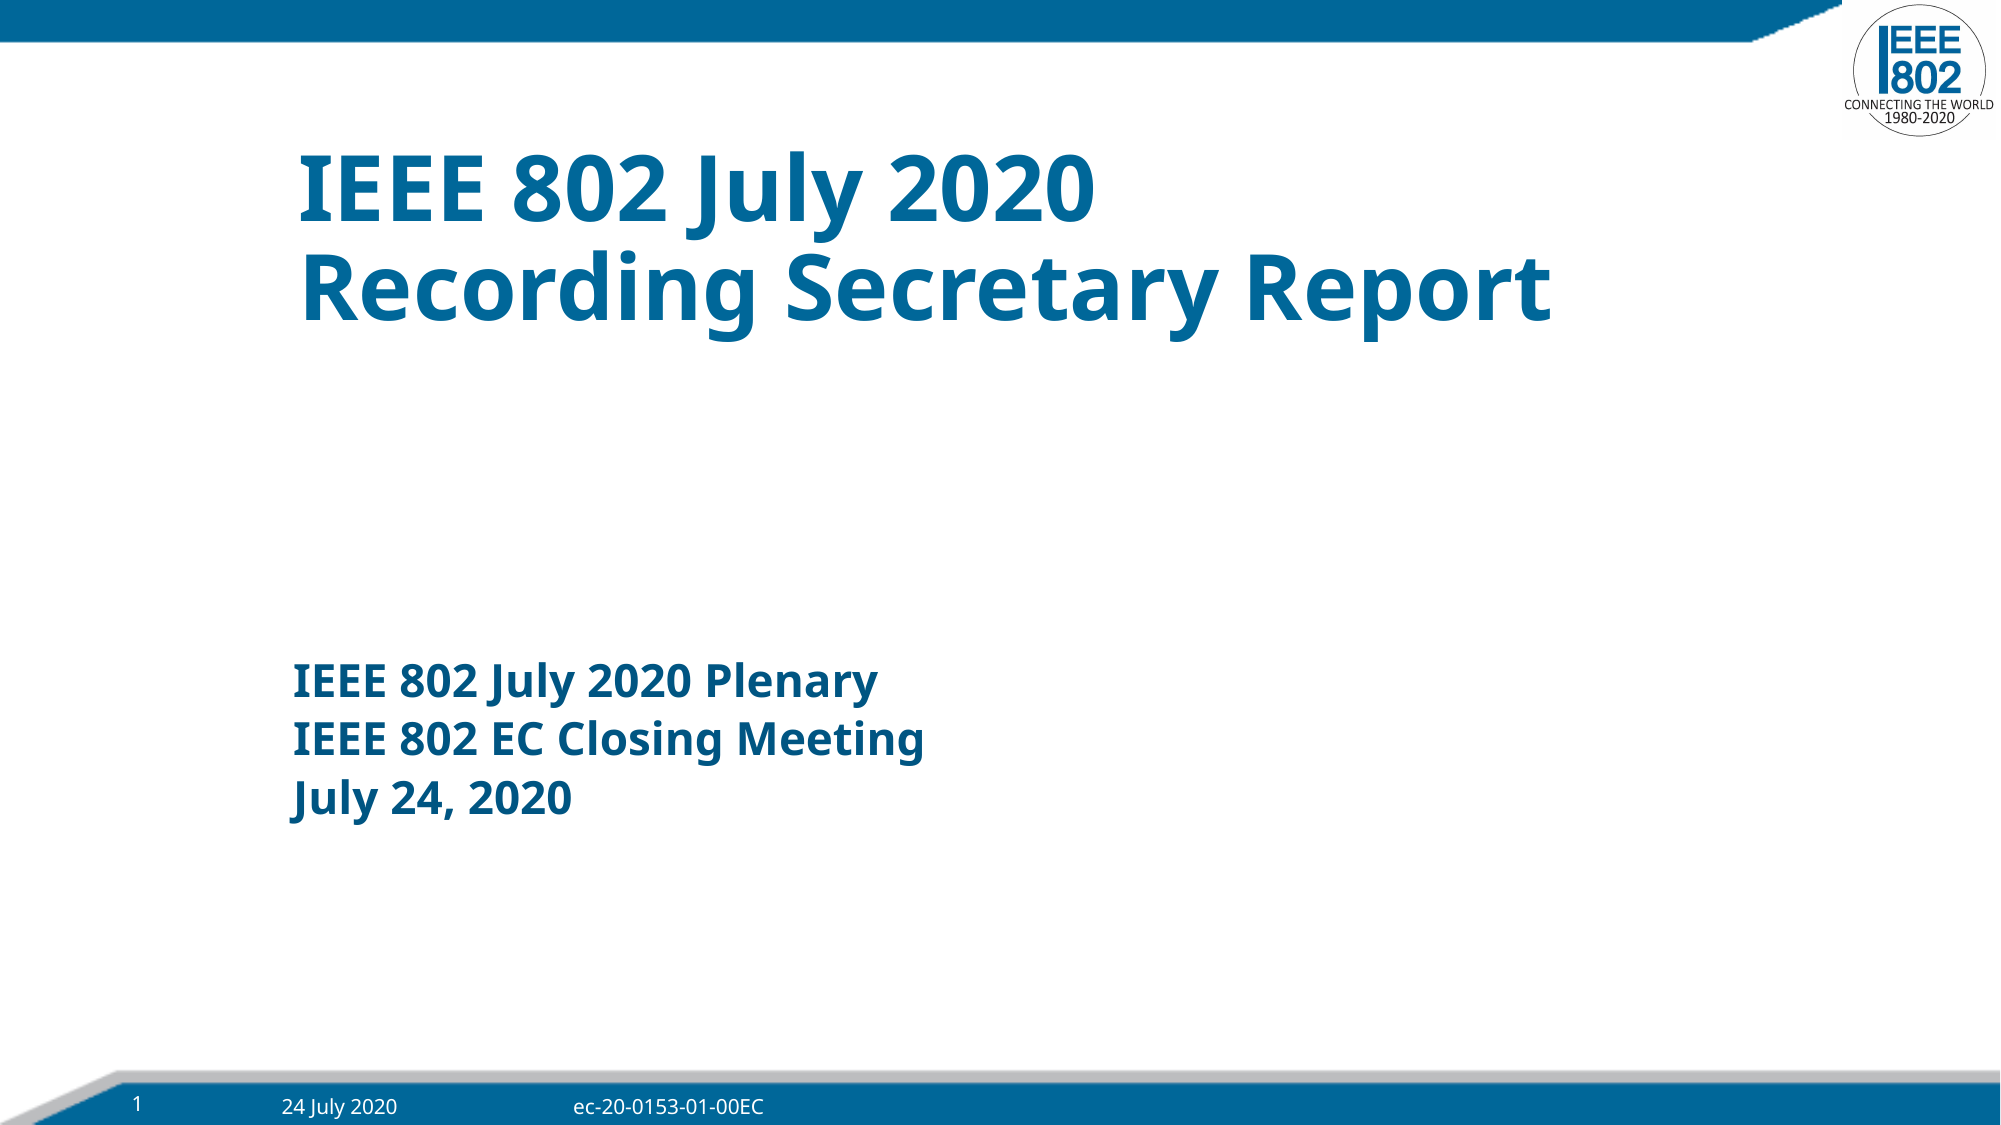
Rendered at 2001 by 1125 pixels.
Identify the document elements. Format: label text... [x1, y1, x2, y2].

subtitle IEEE 802 July 2020 Plenary IEEE 802 EC Closing Meeting July 24, 2020 [278, 650, 1136, 938]
slide_number 1 [116, 1086, 267, 1122]
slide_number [266, 1088, 593, 1124]
title IEEE 802 July 2020 Recording Secretary Report [283, 134, 1850, 323]
picture [0, 0, 2001, 1125]
